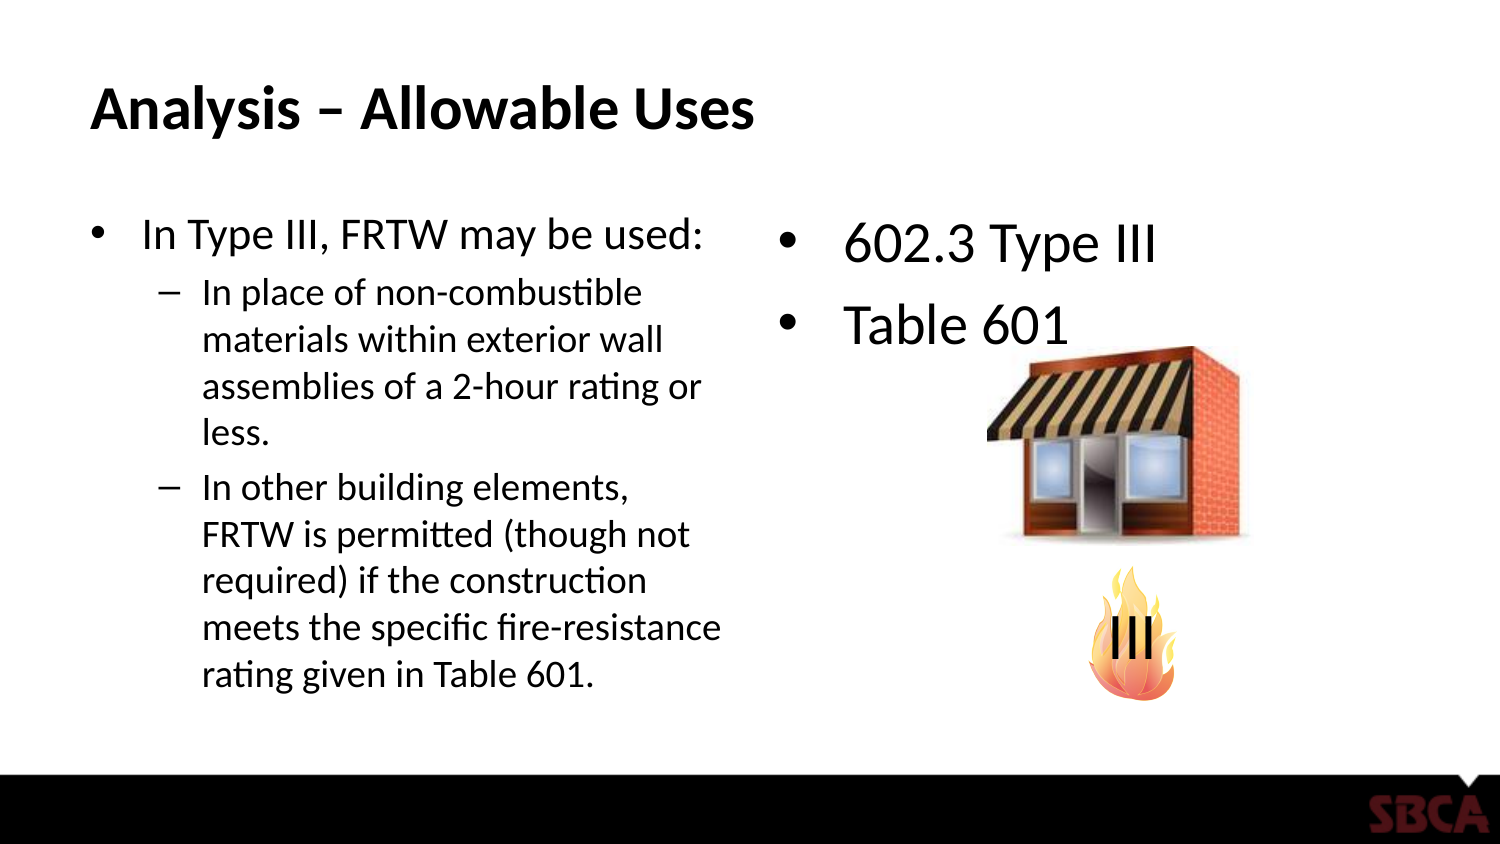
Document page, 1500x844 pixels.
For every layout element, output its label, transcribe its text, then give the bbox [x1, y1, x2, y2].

list 602.3 Type III Table 601 [762, 196, 1425, 754]
title Analysis – Allowable Uses [75, 33, 1425, 175]
list In Type III, FRTW may be used: In place of non-combustible materials within exterior wall assemblies of a 2-hour rating or less. In other building elements, FRTW is permitted (though not required) if the construction meets the specific fire-resistance rating given in Table 601. [75, 196, 738, 754]
picture [0, 0, 1500, 844]
text_box III [1086, 563, 1179, 703]
